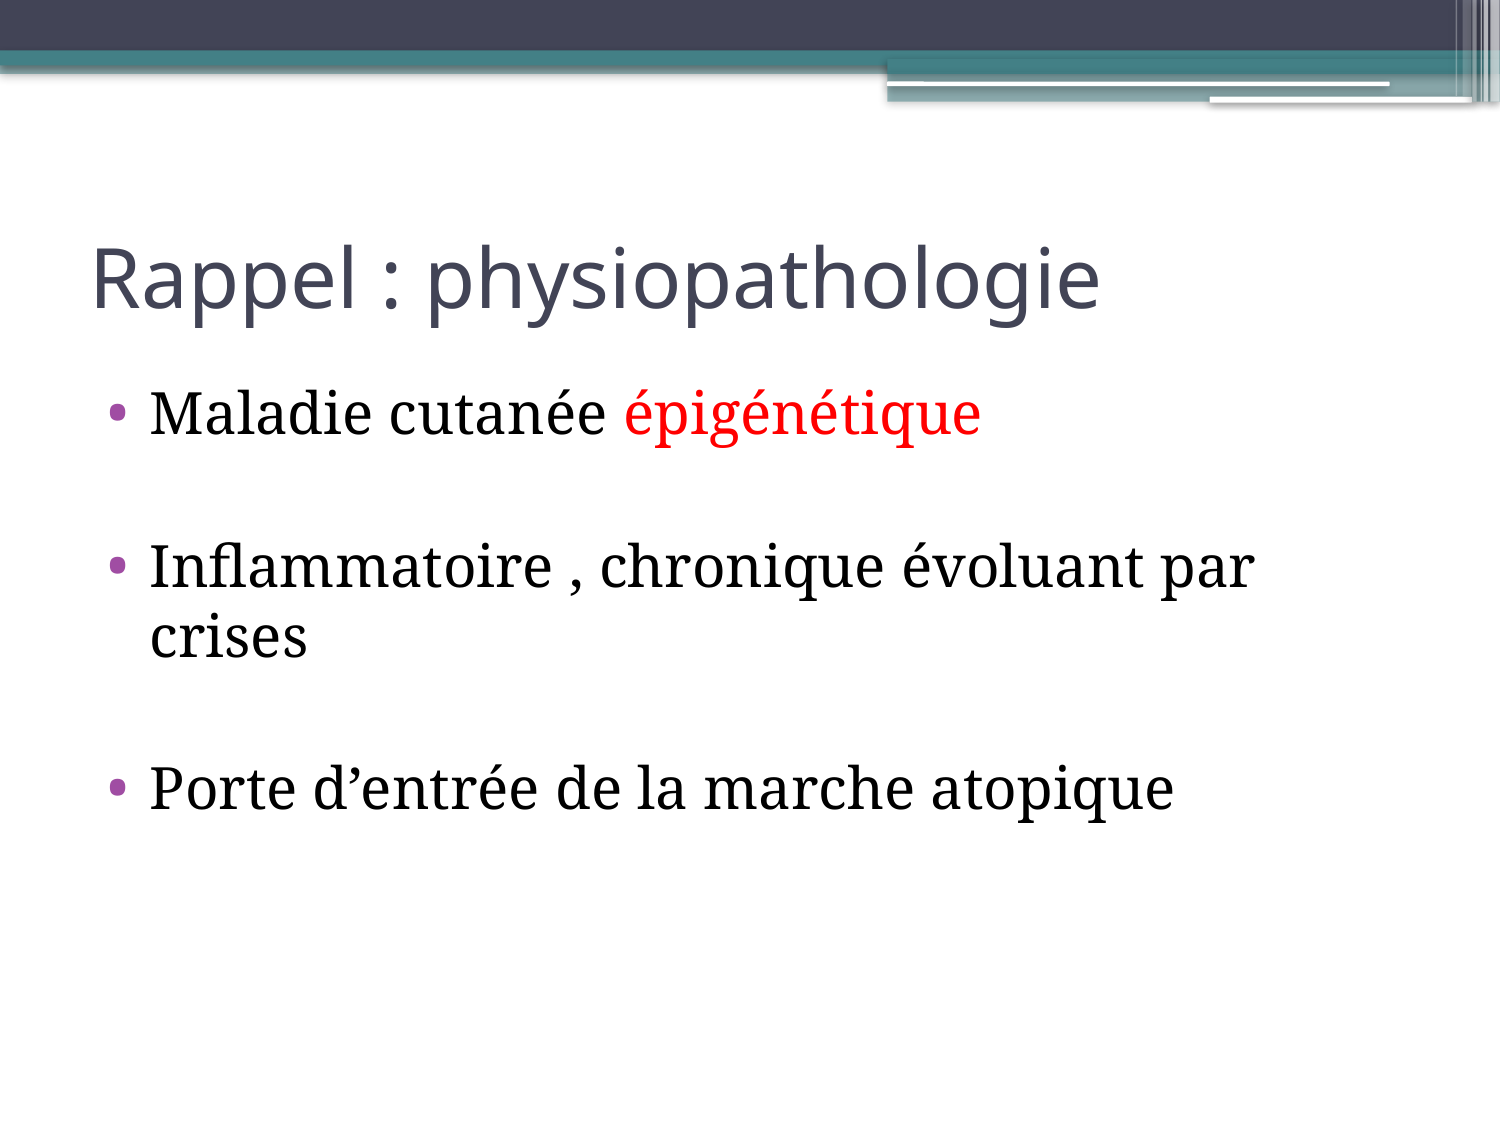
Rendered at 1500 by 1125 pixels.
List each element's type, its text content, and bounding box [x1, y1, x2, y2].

title Rappel : physiopathologie [75, 187, 1425, 363]
list Maladie cutanée épigénétique Inflammatoire , chronique évoluant par crises Porte d’entrée de la marche atopique [75, 368, 1425, 1079]
